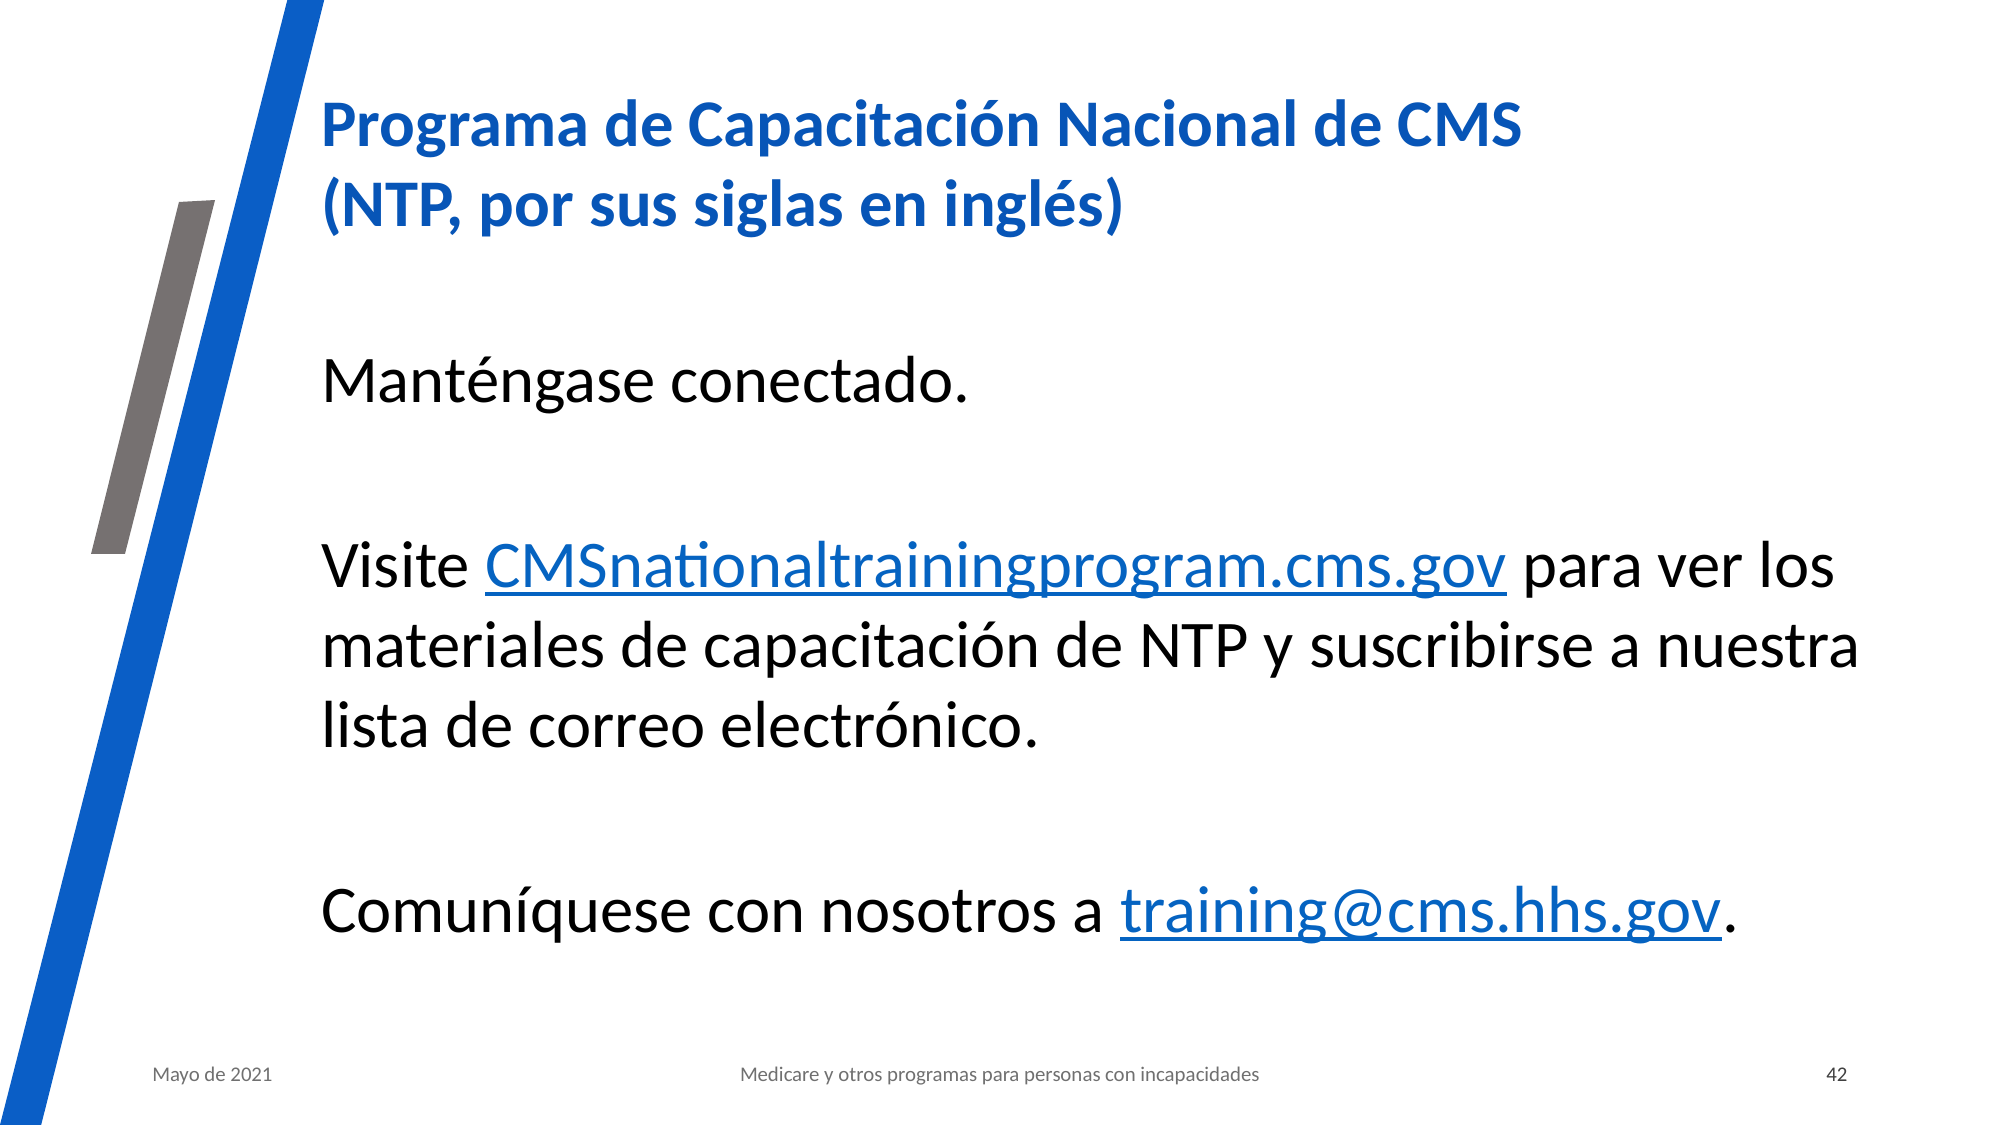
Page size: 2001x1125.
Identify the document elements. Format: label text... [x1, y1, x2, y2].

title Programa de Capacitación Nacional de CMS (NTP, por sus siglas en inglés) [306, 75, 1920, 244]
footer Medicare y otros programas para personas con incapacidades [662, 1042, 1338, 1103]
slide_number Mayo de 2021 [137, 1042, 588, 1103]
list Manténgase conectado. Visite CMSnationaltrainingprogram.cms.gov para ver los materiales de capacitación de NTP y suscribirse a nuestra lista de correo electrónico. Comuníquese con nosotros a training@cms.hhs.gov. [306, 328, 1920, 1027]
